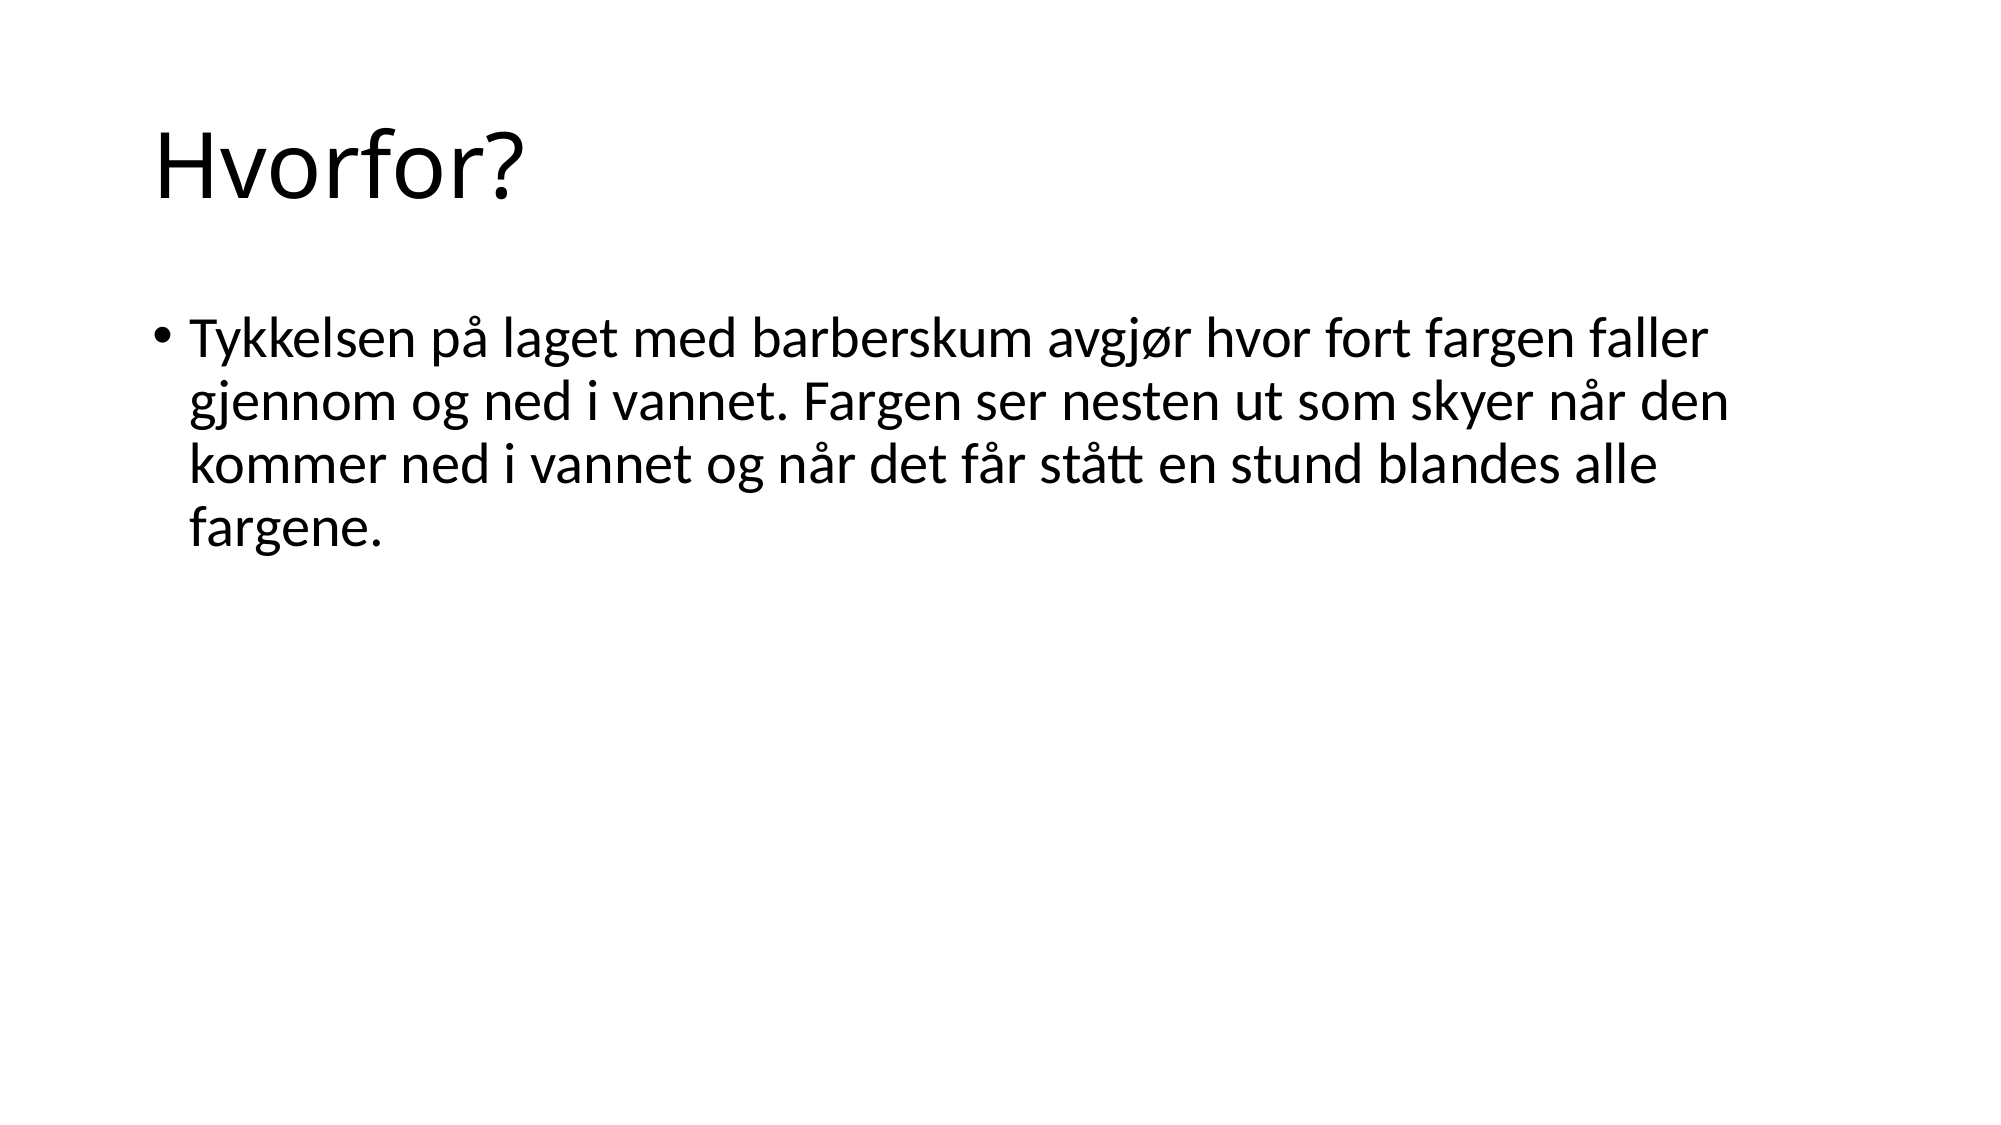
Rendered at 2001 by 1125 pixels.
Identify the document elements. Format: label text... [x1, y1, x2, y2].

title Hvorfor? [137, 59, 1863, 278]
list Tykkelsen på laget med barberskum avgjør hvor fort fargen faller gjennom og ned i vannet. Fargen ser nesten ut som skyer når den kommer ned i vannet og når det får stått en stund blandes alle fargene. [137, 299, 1863, 1014]
